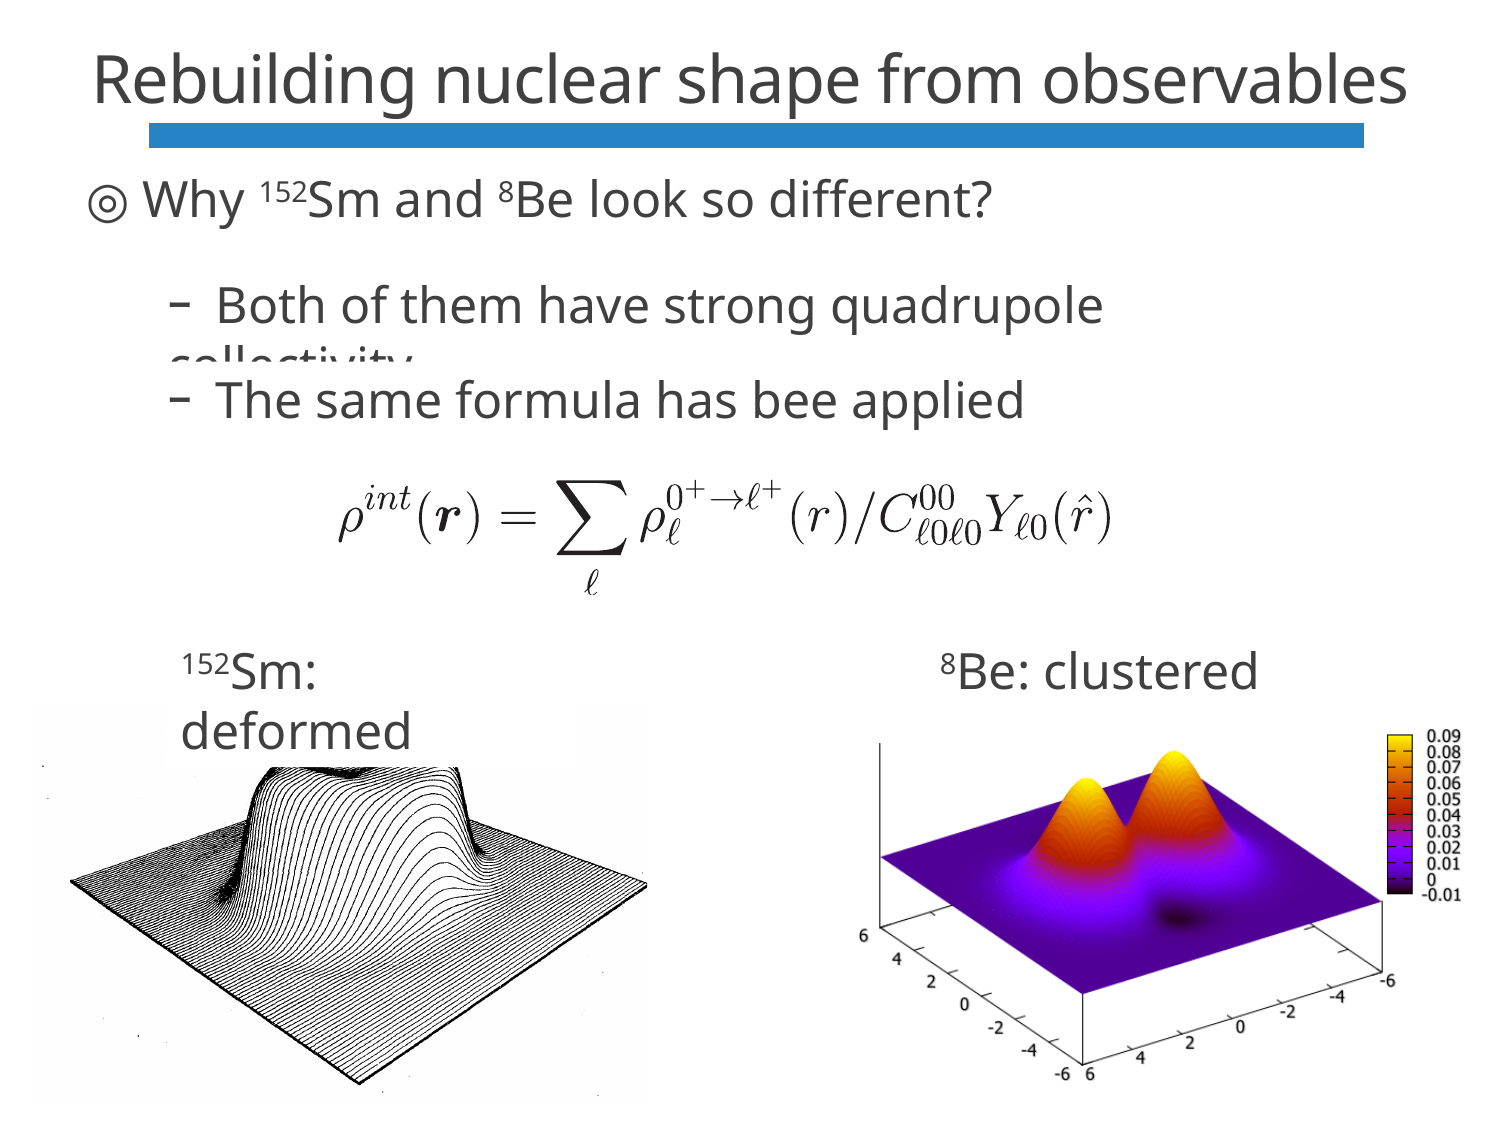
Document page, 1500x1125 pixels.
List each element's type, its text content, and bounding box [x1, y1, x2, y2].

text_box ｰ Both of them have strong quadrupole collectivity [152, 266, 1333, 361]
text_box ｰ The same formula has bee applied [152, 361, 1333, 437]
picture [337, 478, 1111, 596]
text_box 152Sm: deformed [165, 632, 578, 704]
picture [787, 609, 1475, 1125]
text_box ◎ Why 152Sm and 8Be look so different? [70, 159, 1068, 235]
picture [32, 707, 648, 1100]
title Rebuilding nuclear shape from observables [57, 20, 1443, 125]
